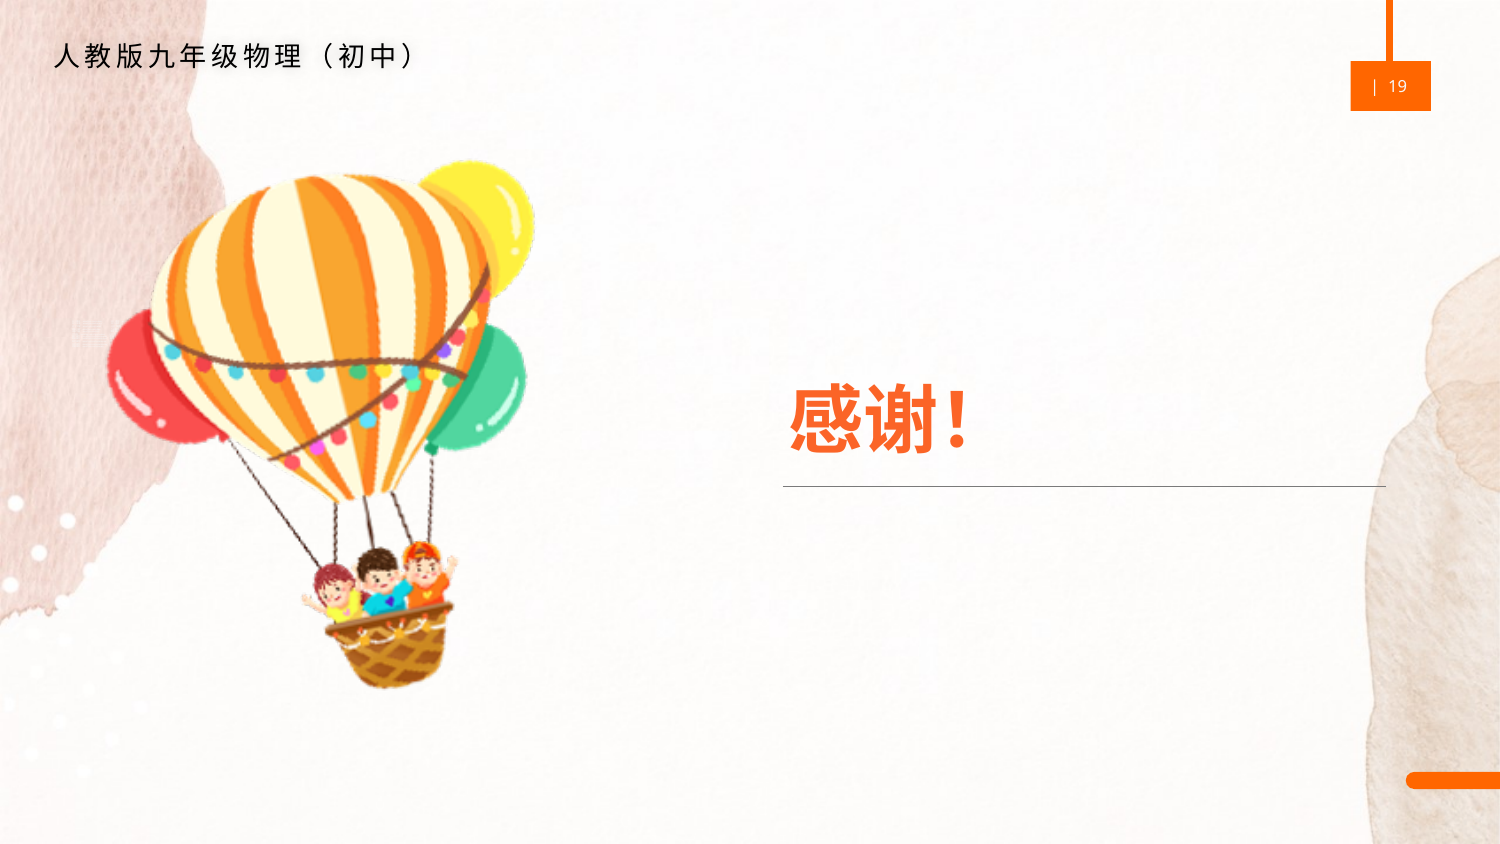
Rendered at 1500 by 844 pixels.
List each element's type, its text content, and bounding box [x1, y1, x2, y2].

text_box 人教版九年级物理（初中） [51, 37, 532, 75]
picture [0, 0, 1500, 844]
text_box [1404, 770, 1500, 791]
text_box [773, 375, 1406, 487]
